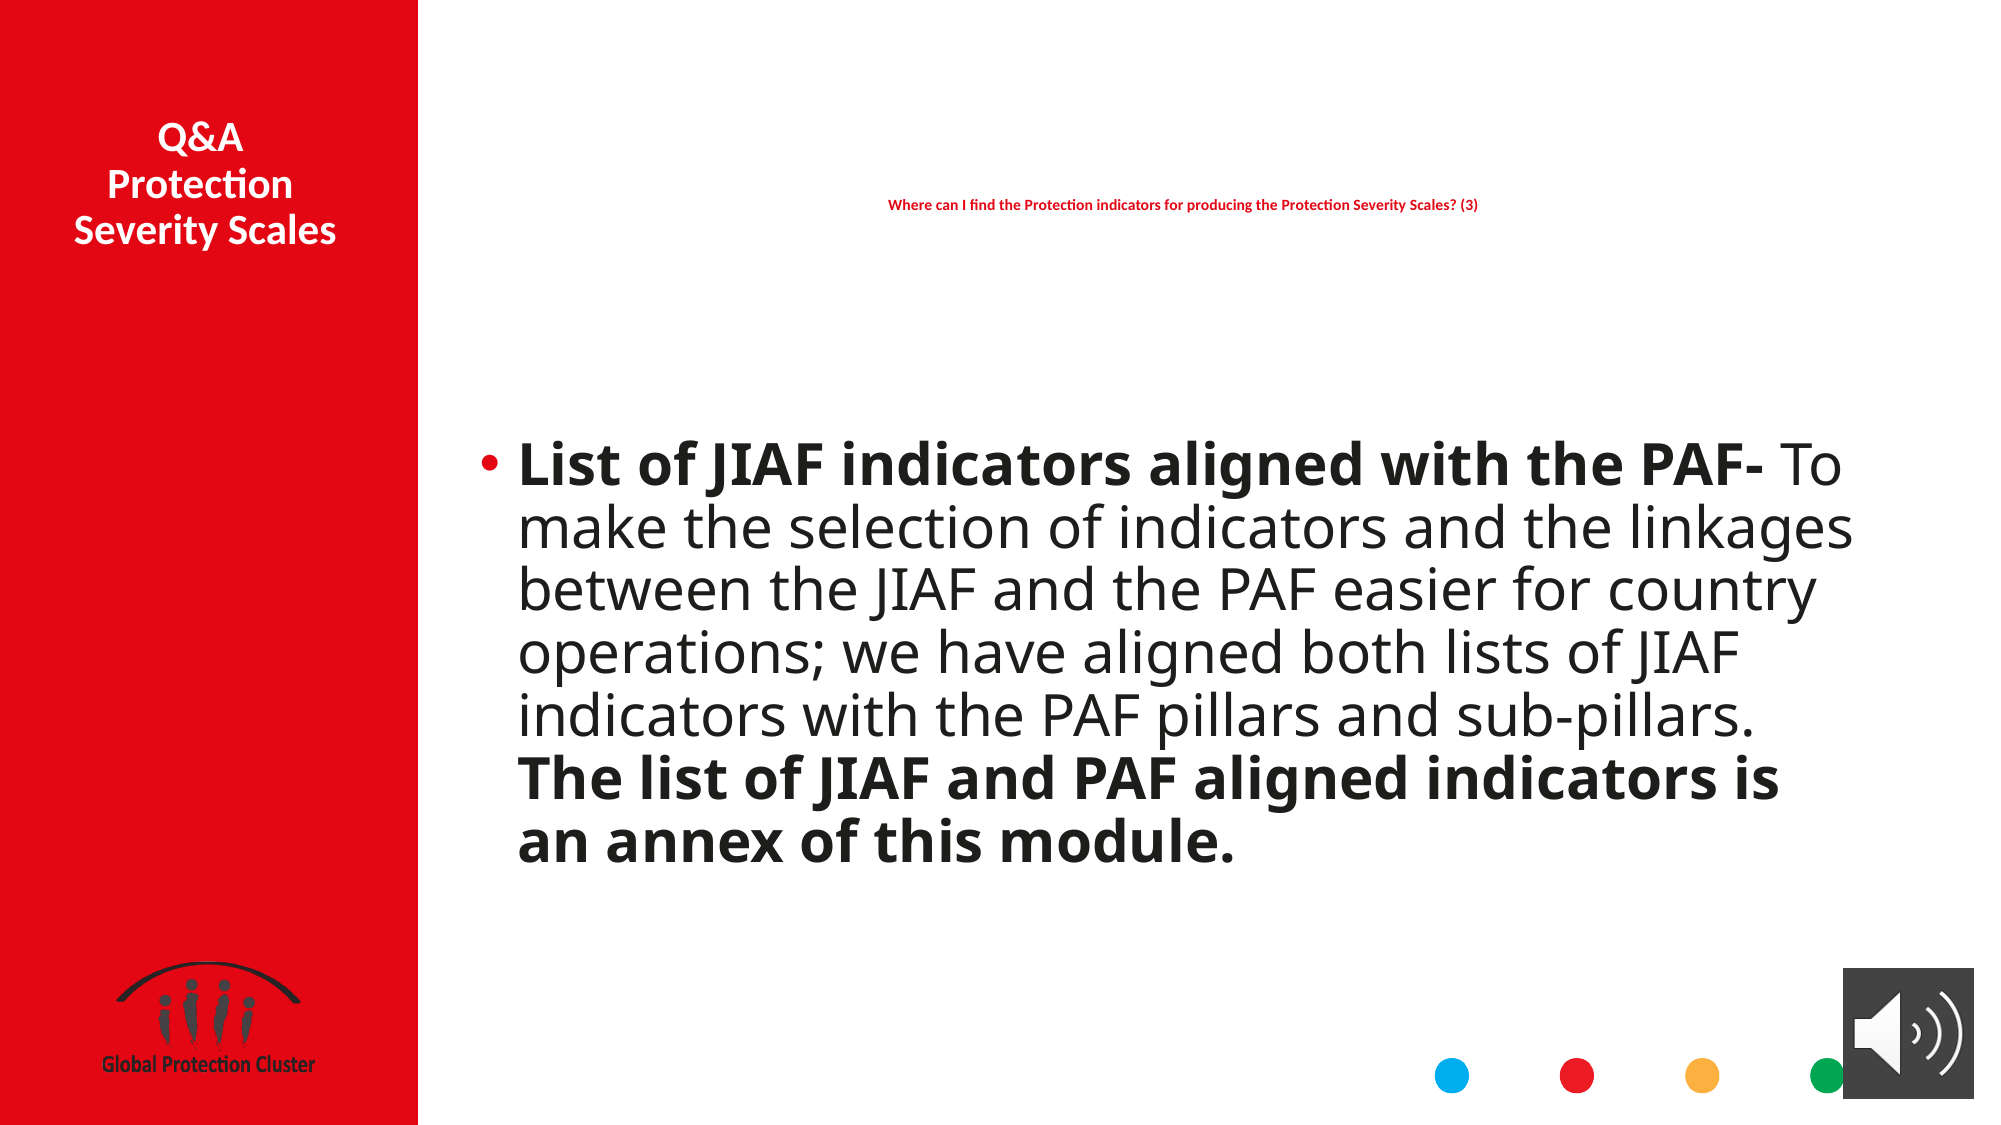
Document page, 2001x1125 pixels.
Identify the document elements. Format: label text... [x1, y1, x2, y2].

text_box Q&A Protection Severity Scales [13, 59, 397, 309]
list List of JIAF indicators aligned with the PAF- To make the selection of indicators and the linkages between the JIAF and the PAF easier for country operations; we have aligned both lists of JIAF indicators with the PAF pillars and sub-pillars. The list of JIAF and PAF aligned indicators is an annex of this module. [464, 253, 1880, 1034]
title Where can I find the Protection indicators for producing the Protection Severity Scales? (3) [475, 167, 1891, 309]
picture [1410, 966, 1975, 1108]
picture [87, 945, 330, 1108]
